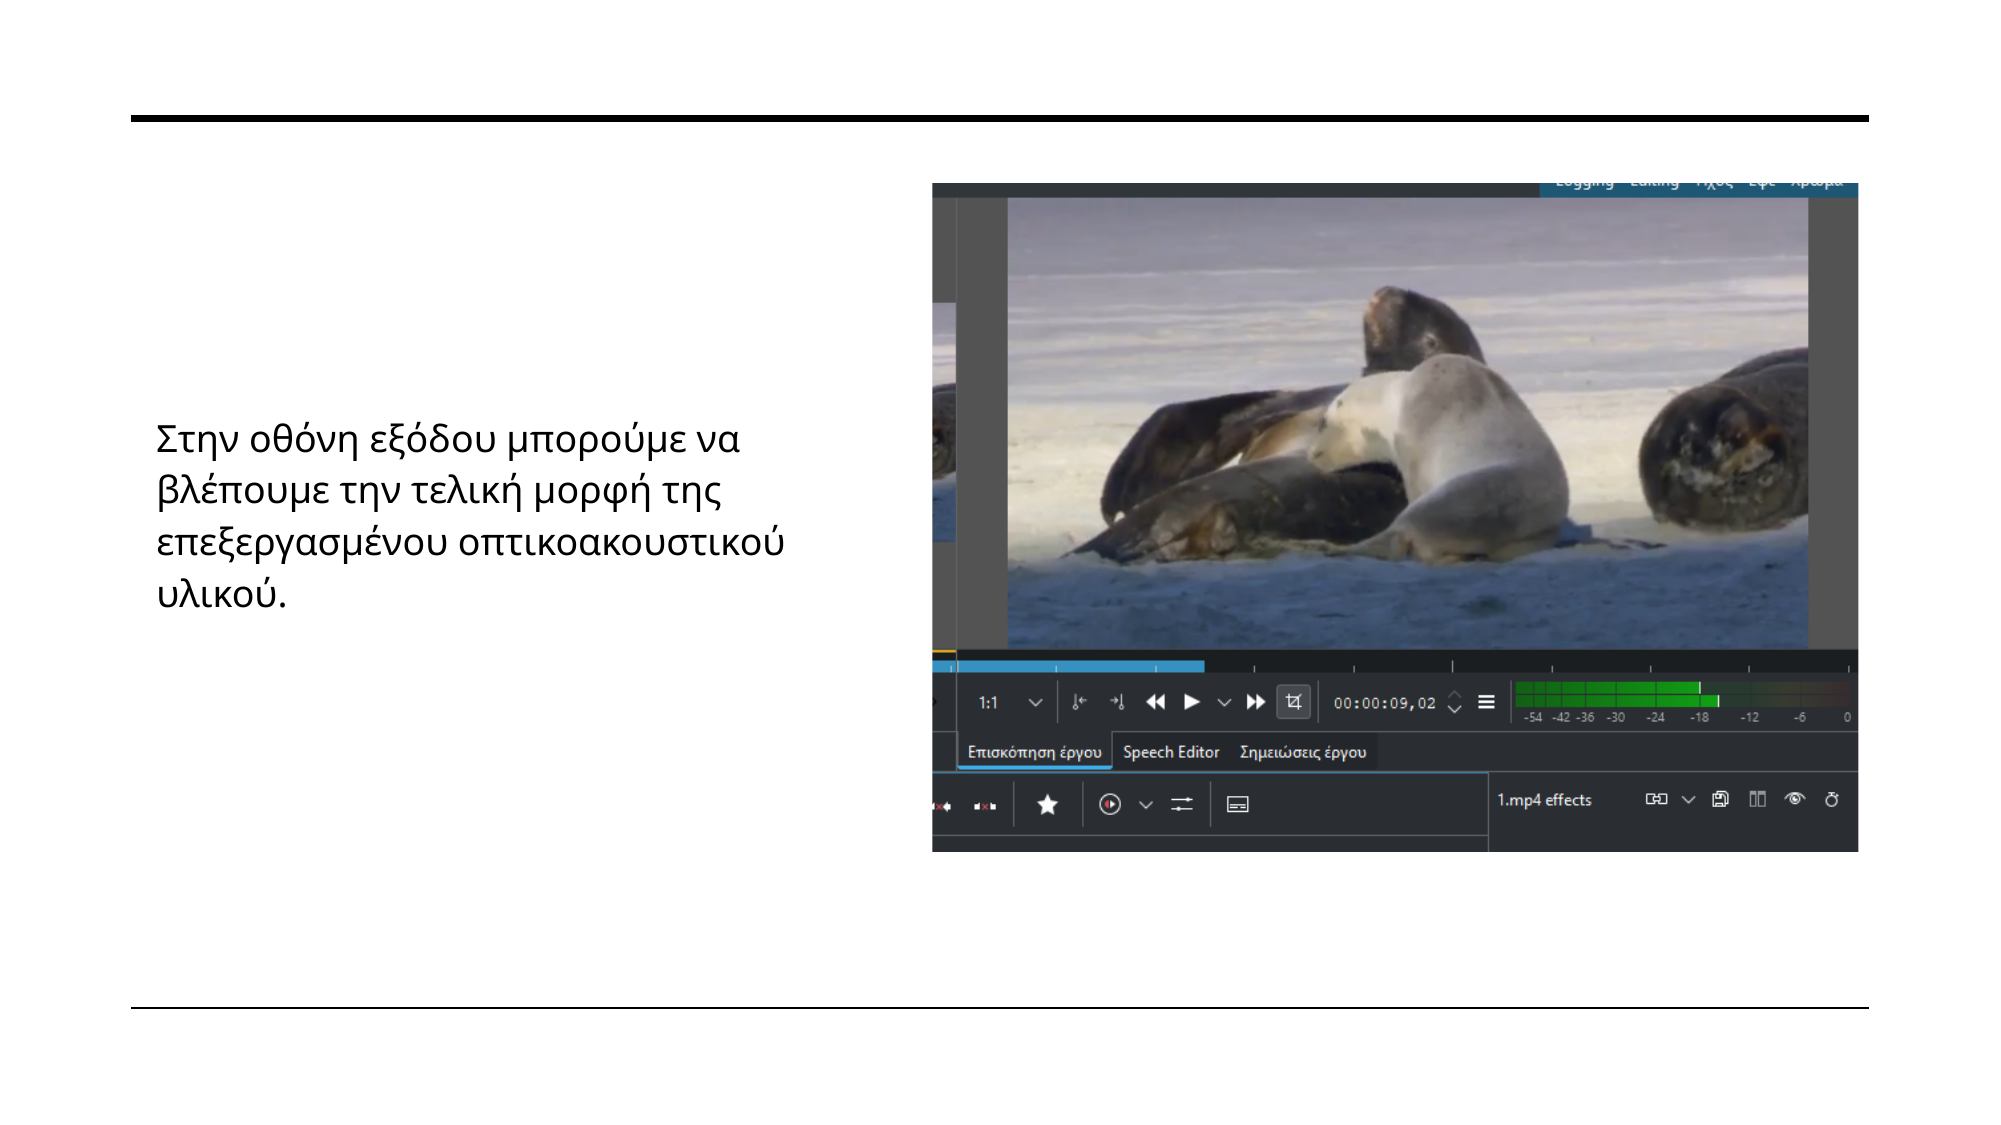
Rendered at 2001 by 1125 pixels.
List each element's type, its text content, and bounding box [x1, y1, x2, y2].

list Στην οθόνη εξόδου μπορούμε να βλέπουμε την τελική μορφή της επεξεργασμένου οπτικοακουστικού υλικού. [141, 400, 897, 1054]
picture [932, 183, 1859, 852]
